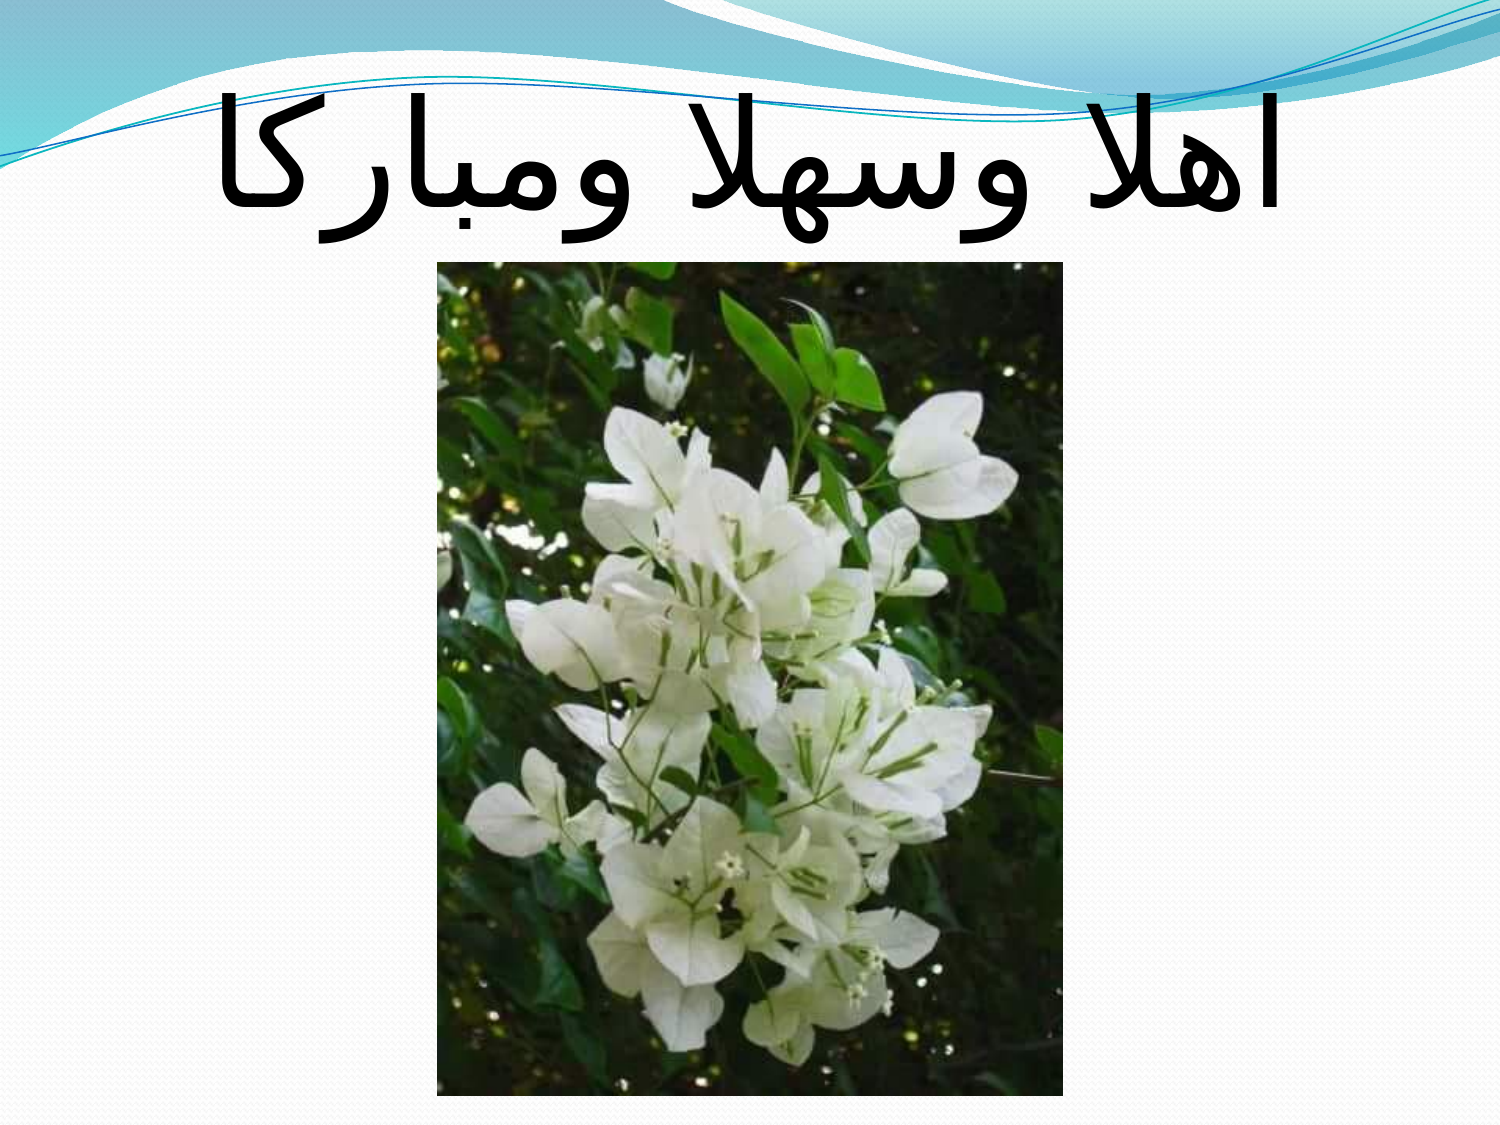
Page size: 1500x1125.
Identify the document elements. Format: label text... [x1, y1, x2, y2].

text_box اهلا وسهلا ومباركا [137, 49, 1363, 245]
picture [437, 262, 1063, 1096]
